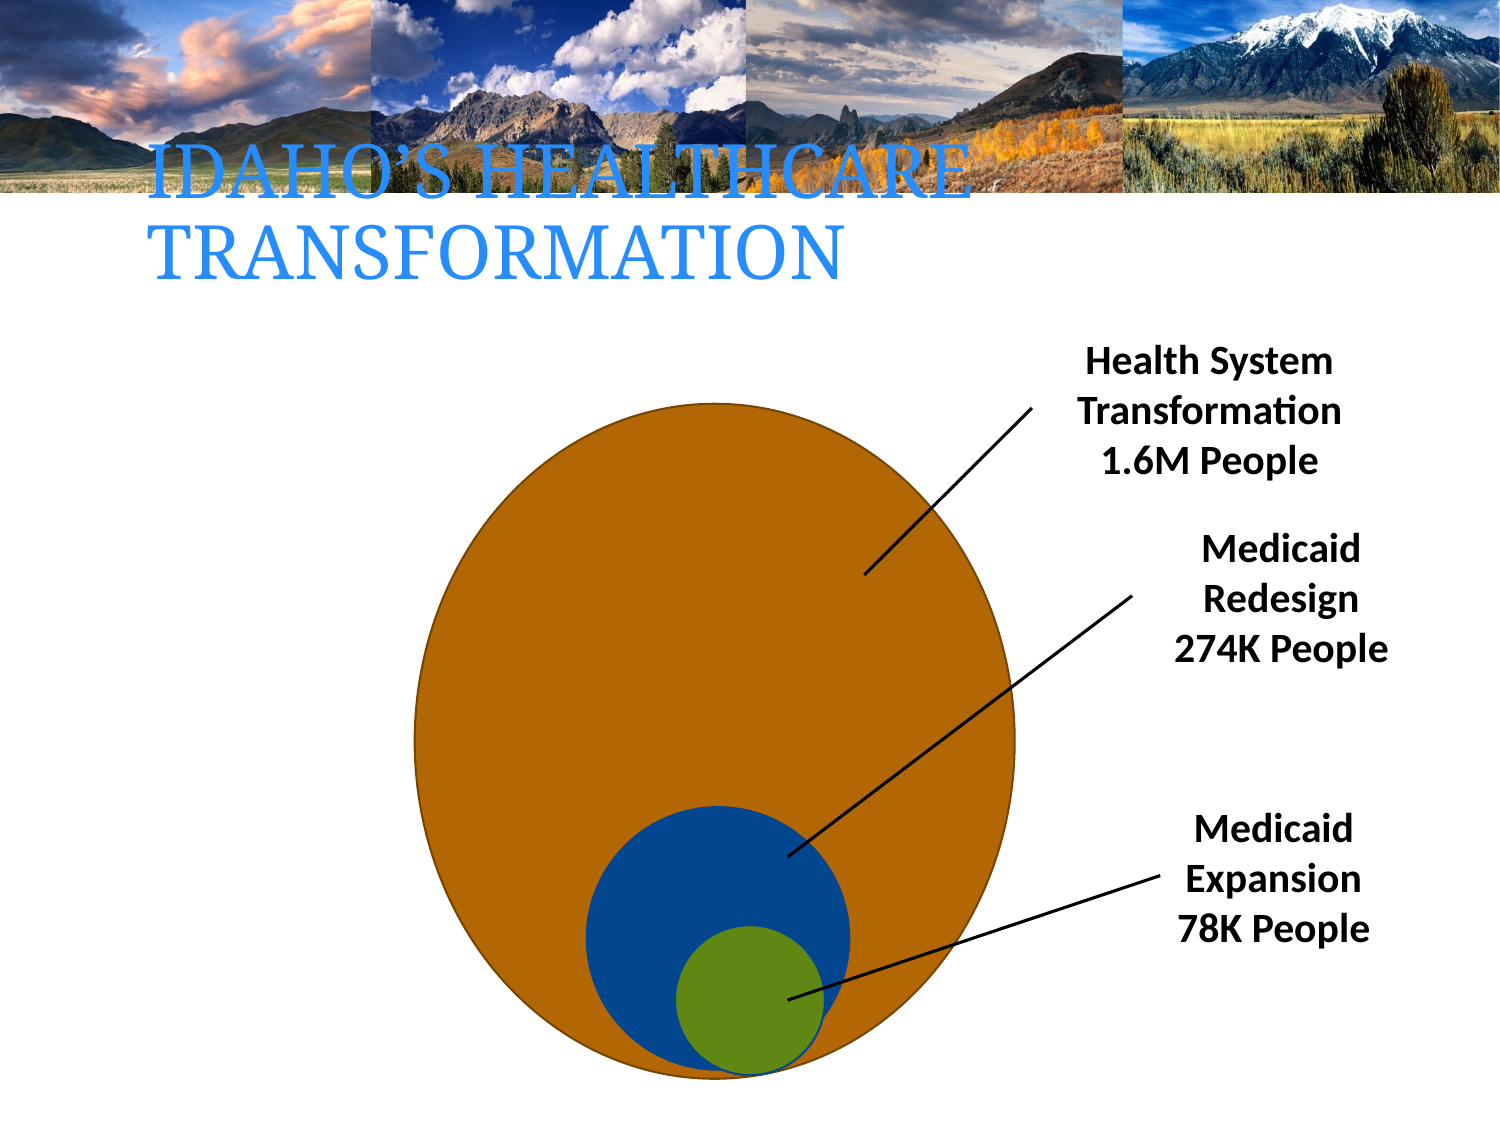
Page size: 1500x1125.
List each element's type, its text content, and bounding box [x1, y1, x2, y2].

text_box [585, 806, 787, 1071]
title Idaho’s Healthcare Transformation [131, 195, 1477, 304]
text_box [825, 1001, 835, 1017]
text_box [787, 513, 1431, 858]
text_box [413, 402, 864, 1080]
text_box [864, 325, 1388, 513]
picture [0, 0, 1500, 193]
text_box [673, 924, 826, 1077]
text_box [772, 1001, 908, 1074]
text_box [787, 793, 1388, 1001]
